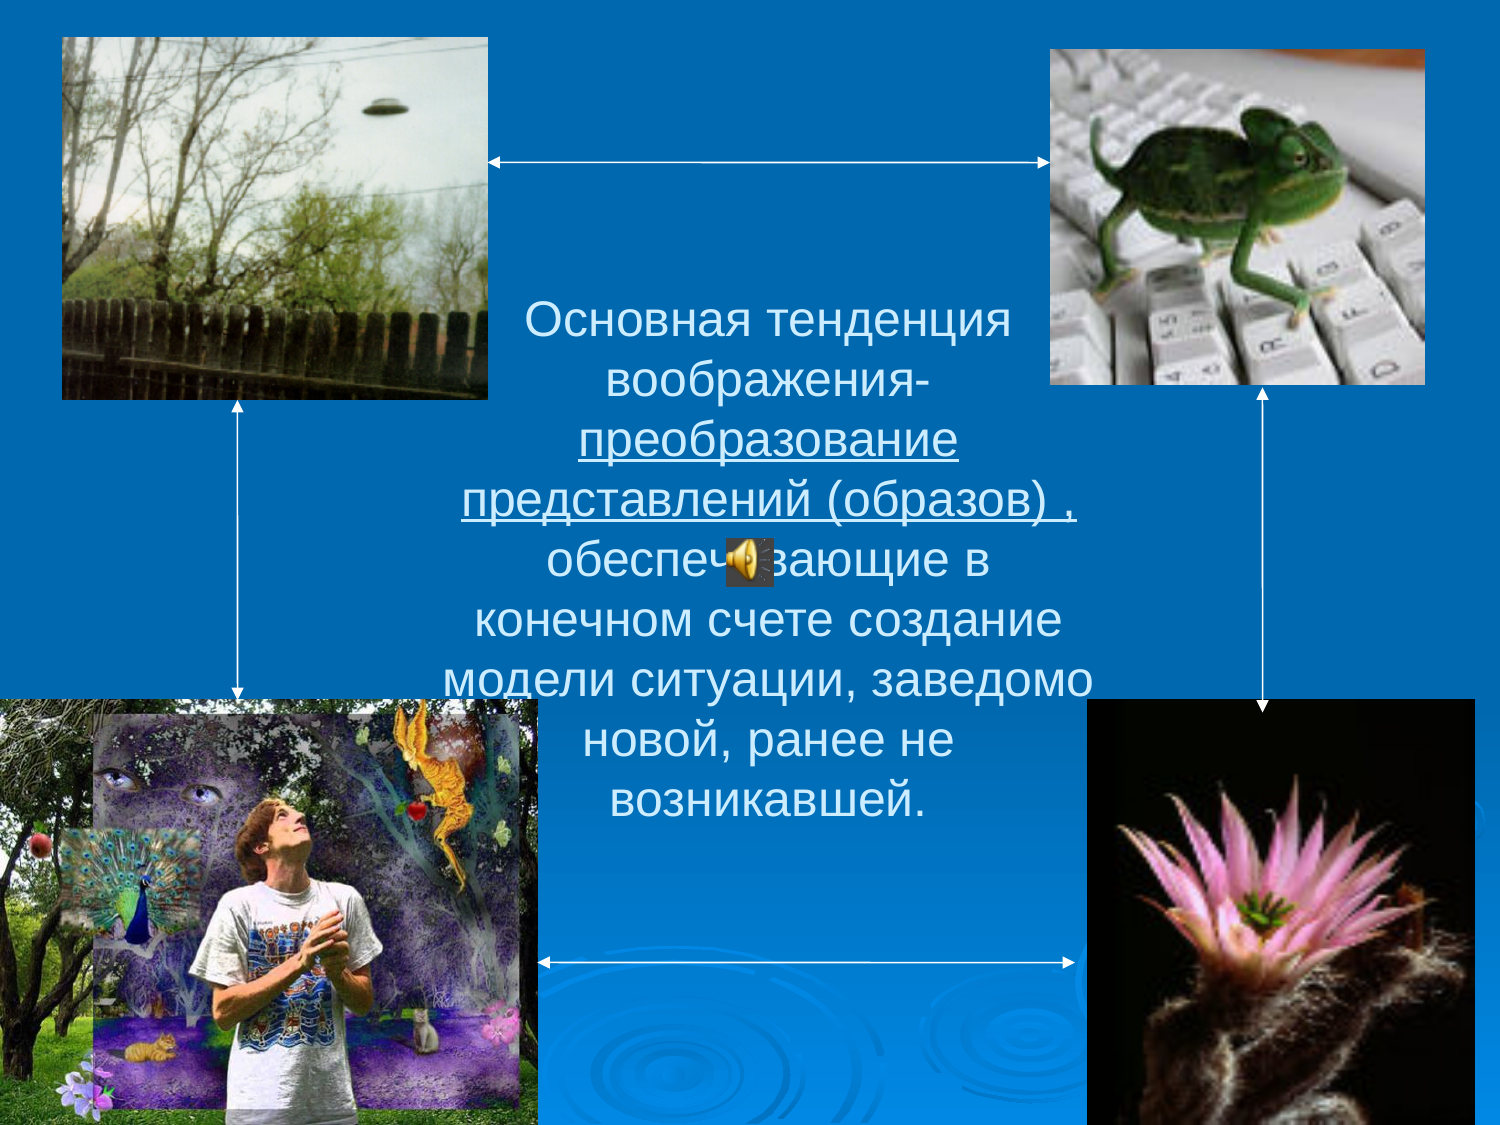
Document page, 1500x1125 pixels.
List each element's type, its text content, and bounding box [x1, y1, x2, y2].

picture [1049, 49, 1426, 385]
text_box [541, 956, 1075, 969]
text_box [231, 408, 244, 698]
picture [724, 537, 776, 588]
picture [62, 37, 488, 401]
picture [1087, 699, 1476, 1125]
text_box [1256, 394, 1269, 698]
title Основная тенденция воображения- преобразование представлений (образов) , обеспечивающие в конечном счете создание модели ситуации, заведомо новой, ранее не возникавшей. [424, 237, 1113, 876]
text_box [491, 156, 1044, 169]
picture [0, 699, 538, 1125]
